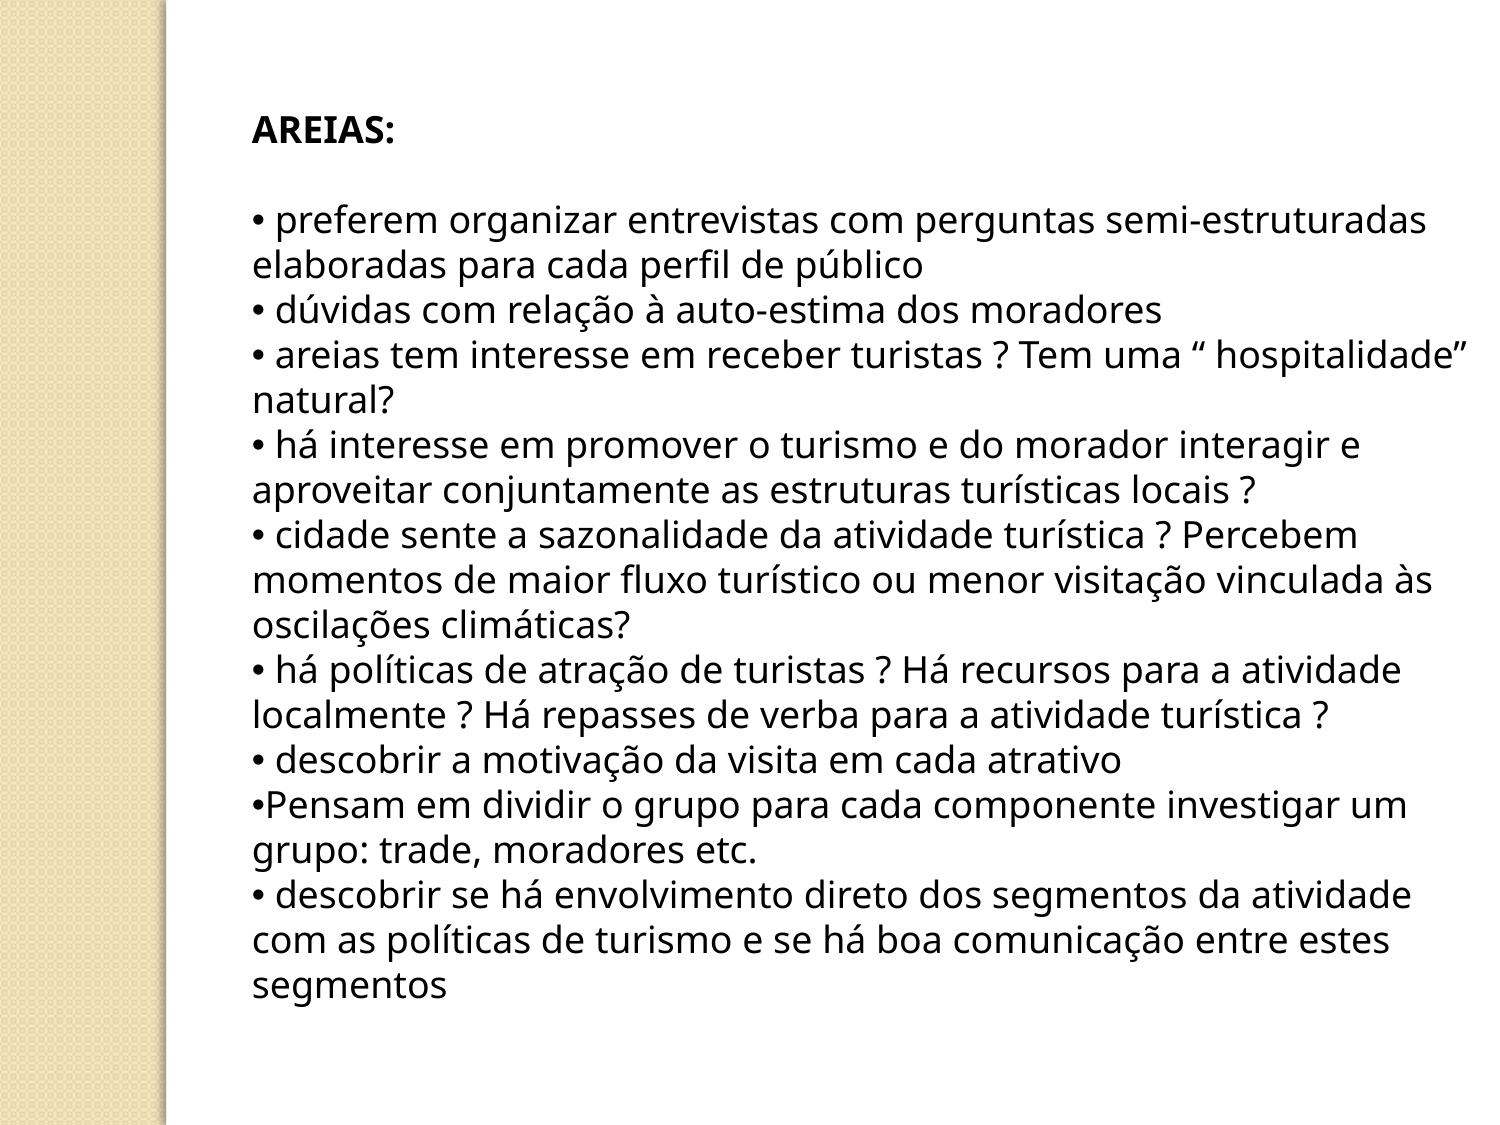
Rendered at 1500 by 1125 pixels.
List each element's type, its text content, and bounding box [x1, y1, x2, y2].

text_box AREIAS: preferem organizar entrevistas com perguntas semi-estruturadas elaboradas para cada perfil de público dúvidas com relação à auto-estima dos moradores areias tem interesse em receber turistas ? Tem uma “ hospitalidade” natural? há interesse em promover o turismo e do morador interagir e aproveitar conjuntamente as estruturas turísticas locais ? cidade sente a sazonalidade da atividade turística ? Percebem momentos de maior fluxo turístico ou menor visitação vinculada às oscilações climáticas? há políticas de atração de turistas ? Há recursos para a atividade localmente ? Há repasses de verba para a atividade turística ? descobrir a motivação da visita em cada atrativo Pensam em dividir o grupo para cada componente investigar um grupo: trade, moradores etc. descobrir se há envolvimento direto dos segmentos da atividade com as políticas de turismo e se há boa comunicação entre estes segmentos [237, 99, 1500, 1014]
